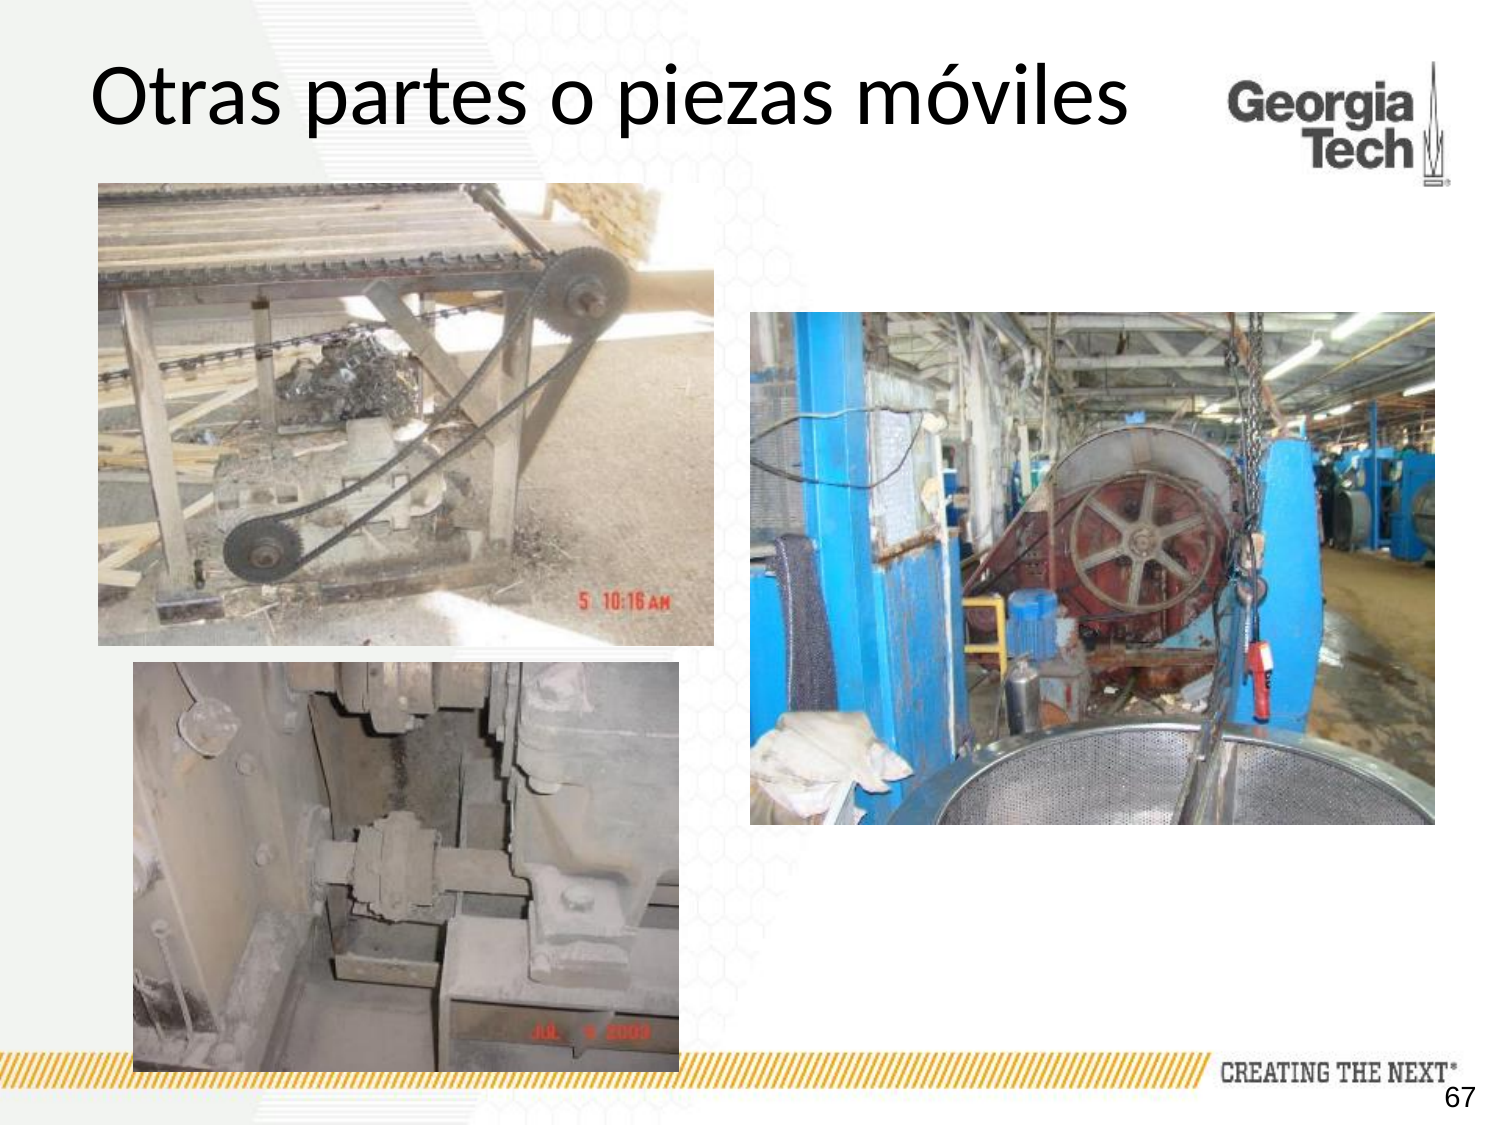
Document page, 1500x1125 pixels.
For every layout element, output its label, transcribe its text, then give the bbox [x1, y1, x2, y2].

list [98, 183, 714, 646]
picture [0, 0, 1500, 1125]
title Otras partes o piezas móviles [75, 0, 1200, 184]
slide_number 67 [1429, 1071, 1500, 1125]
